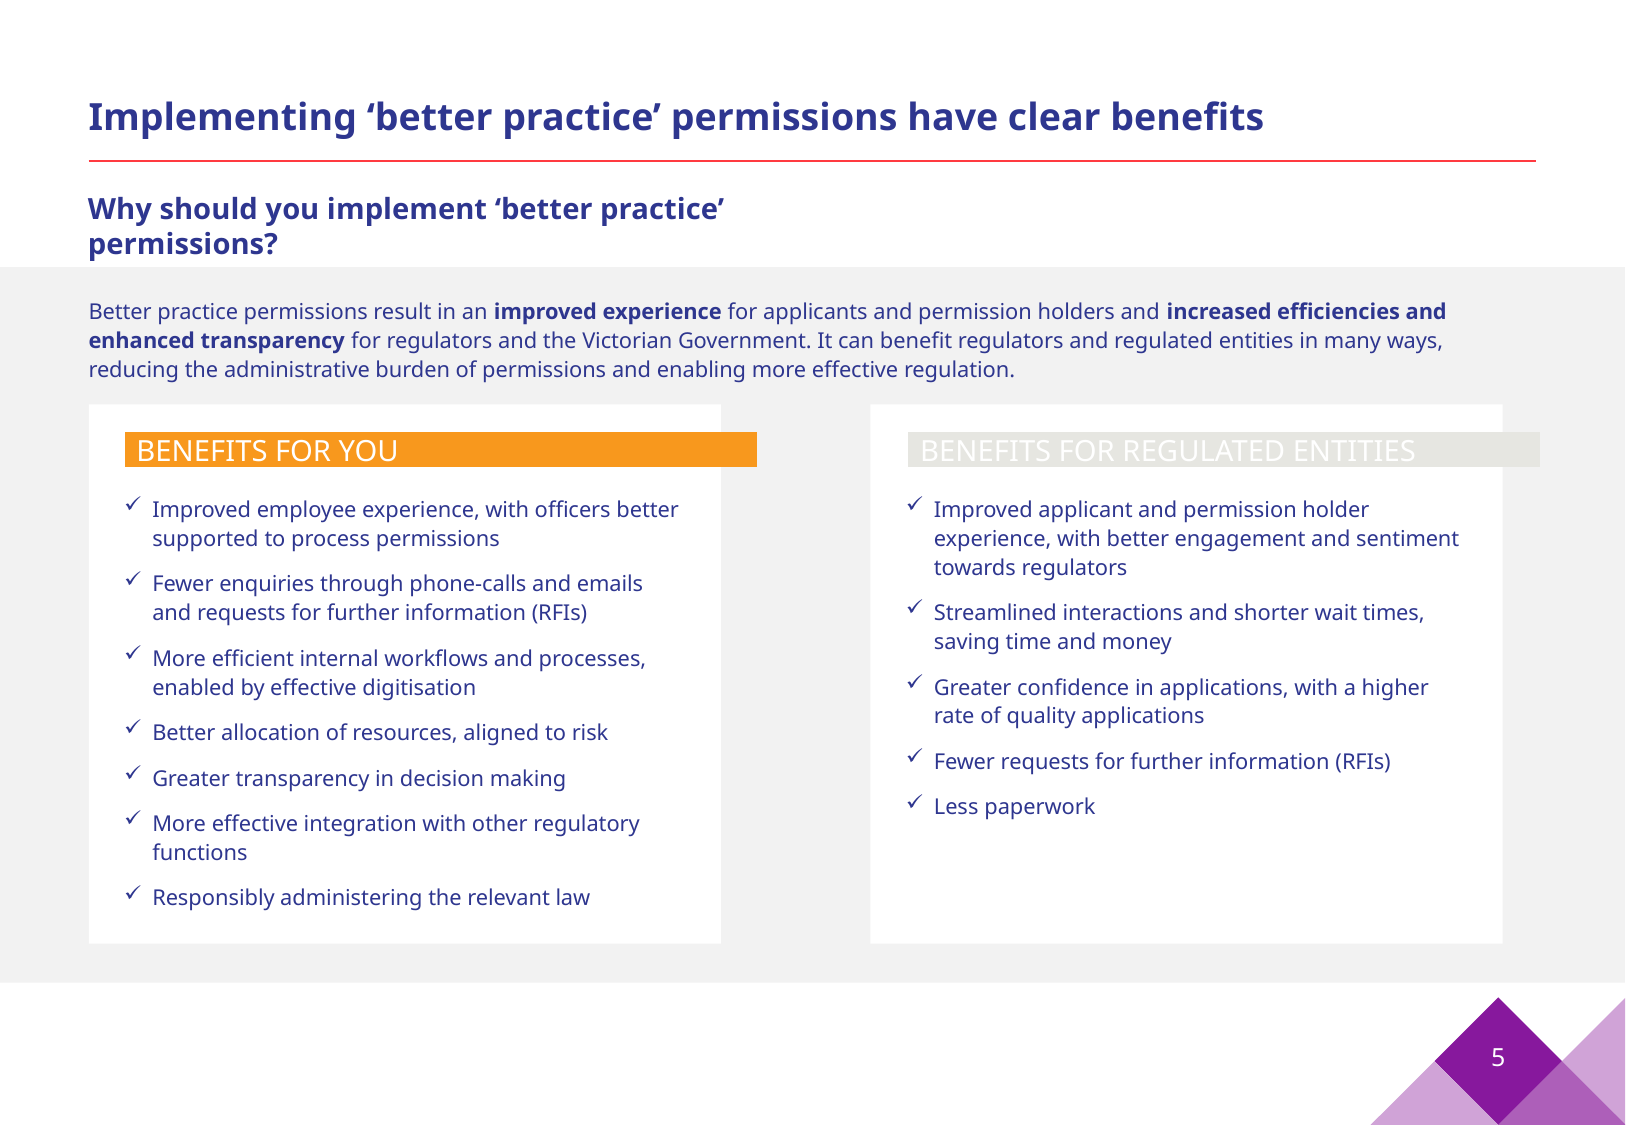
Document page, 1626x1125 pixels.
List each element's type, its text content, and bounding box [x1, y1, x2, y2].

text_box Improved applicant and permission holder experience, with better engagement and sentiment towards regulators Streamlined interactions and shorter wait times, saving time and money Greater confidence in applications, with a higher rate of quality applications Fewer requests for further information (RFIs) Less paperwork [870, 404, 1503, 944]
text_box BENEFITS FOR YOU [124, 431, 757, 468]
text_box Why should you implement ‘better practice’ permissions? [76, 208, 925, 243]
text_box BENEFITS FOR REGULATED ENTITIES [908, 431, 1541, 468]
text_box Improved employee experience, with officers better supported to process permissions Fewer enquiries through phone-calls and emails and requests for further information (RFIs) More efficient internal workflows and processes, enabled by effective digitisation Better allocation of resources, aligned to risk Greater transparency in decision making More effective integration with other regulatory functions Responsibly administering the relevant law [88, 404, 721, 944]
list Better practice permissions result in an improved experience for applicants and permission holders and increased efficiencies and enhanced transparency for regulators and the Victorian Government. It can benefit regulators and regulated entities in many ways, reducing the administrative burden of permissions and enabling more effective regulation. [88, 287, 1536, 959]
title Implementing ‘better practice’ permissions have clear benefits [88, 88, 1537, 146]
